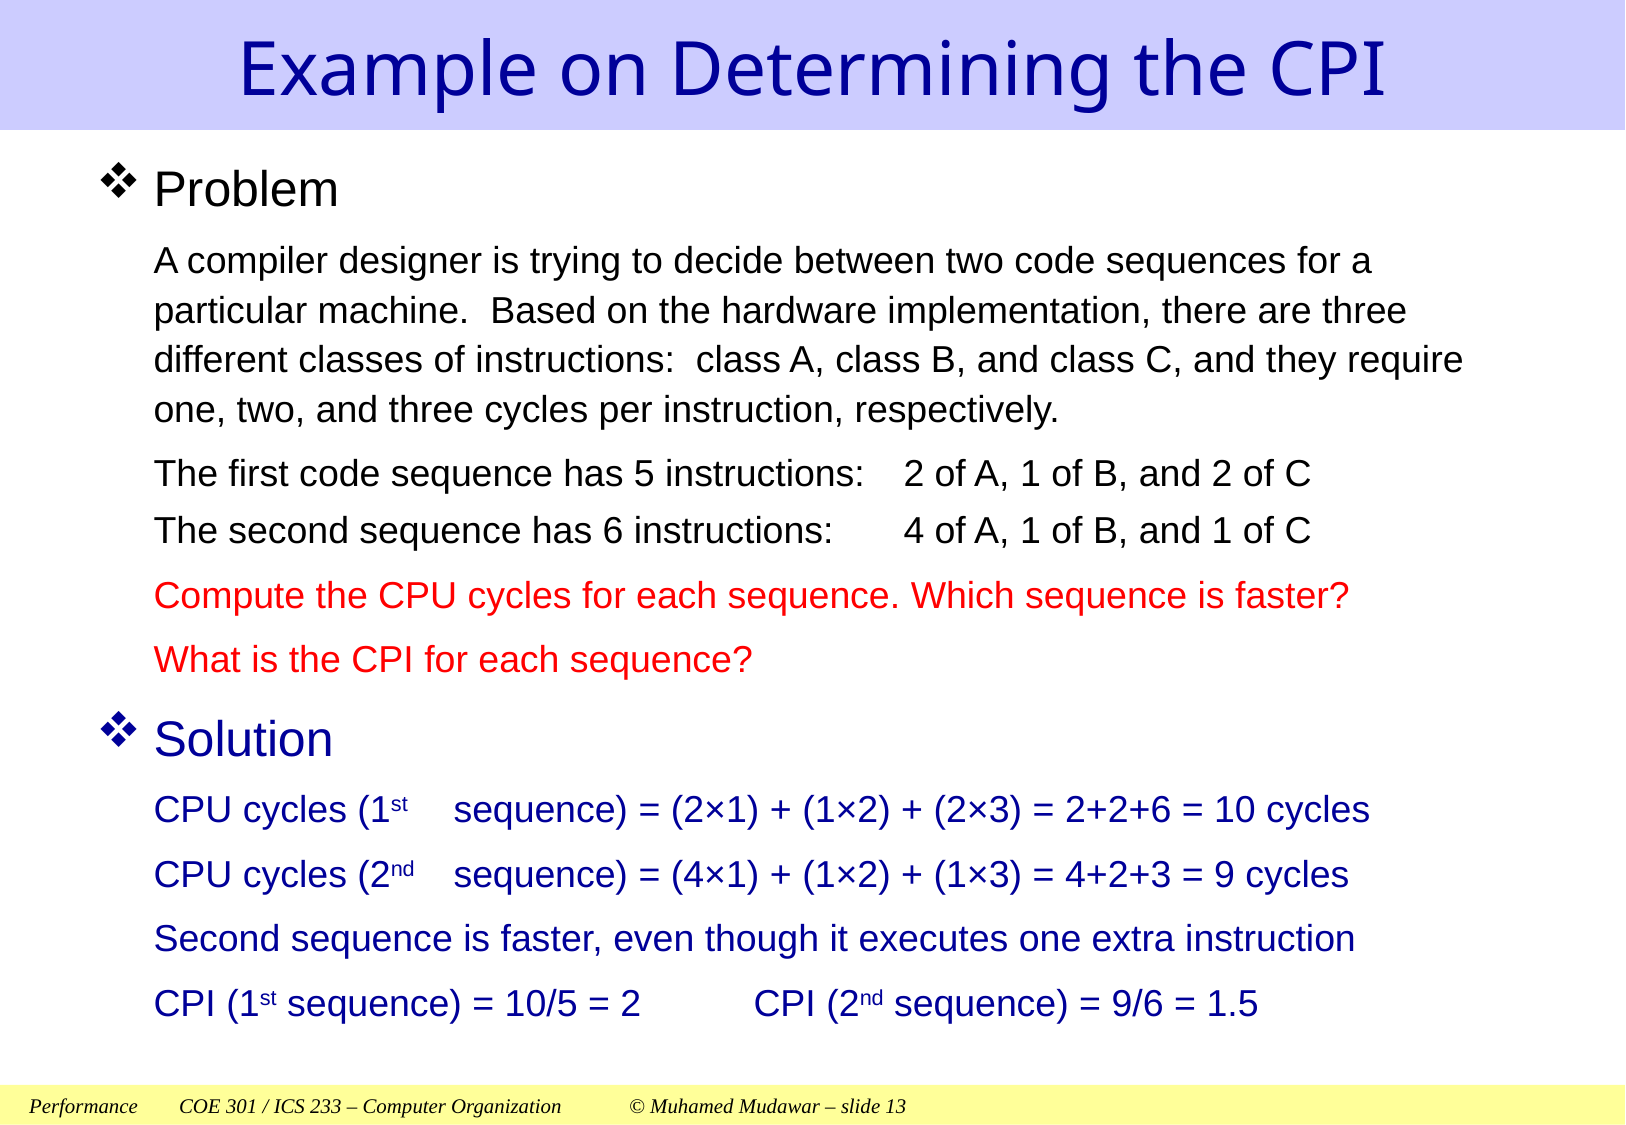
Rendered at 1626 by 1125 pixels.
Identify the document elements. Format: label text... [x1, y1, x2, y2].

list Problem A compiler designer is trying to decide between two code sequences for a particular machine. Based on the hardware implementation, there are three different classes of instructions: class A, class B, and class C, and they require one, two, and three cycles per instruction, respectively. The first code sequence has 5 instructions: 2 of A, 1 of B, and 2 of C The second sequence has 6 instructions: 4 of A, 1 of B, and 1 of C Compute the CPU cycles for each sequence. Which sequence is faster? What is the CPI for each sequence? Solution CPU cycles (1st sequence) = (2×1) + (1×2) + (2×3) = 2+2+6 = 10 cycles CPU cycles (2nd sequence) = (4×1) + (1×2) + (1×3) = 4+2+3 = 9 cycles Second sequence is faster, even though it executes one extra instruction CPI (1st sequence) = 10/5 = 2 CPI (2nd sequence) = 9/6 = 1.5 [81, 143, 1544, 1071]
title Example on Determining the CPI [0, 0, 1625, 130]
